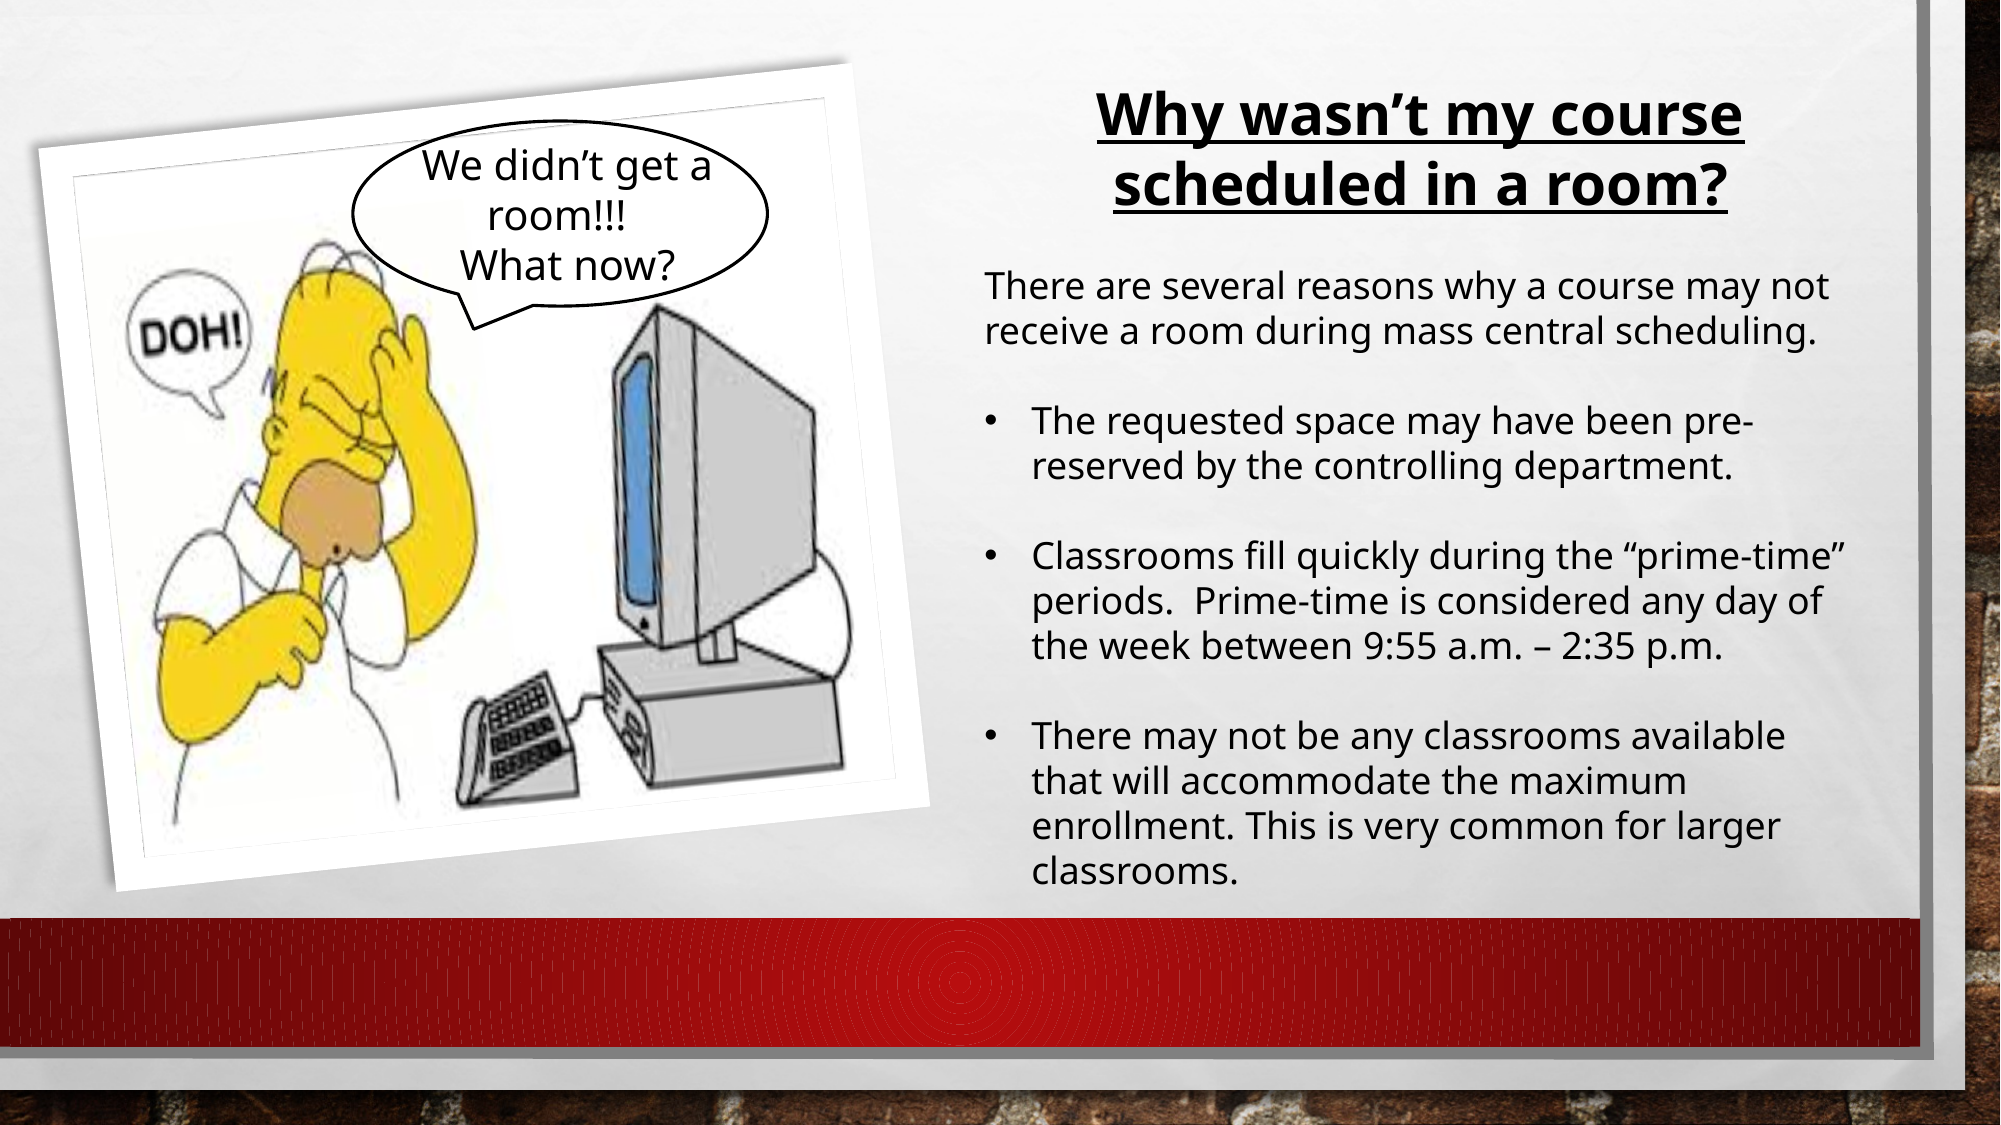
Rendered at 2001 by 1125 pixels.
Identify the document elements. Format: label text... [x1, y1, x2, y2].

text_box [459, 119, 661, 131]
text_box Why wasn’t my course scheduled in a room? There are several reasons why a course may not receive a room during mass central scheduling. The requested space may have been pre-reserved by the controlling department. Classrooms fill quickly during the “prime-time” periods. Prime-time is considered any day of the week between 9:55 a.m. – 2:35 p.m. There may not be any classrooms available that will accommodate the maximum enrollment. This is very common for larger classrooms. [969, 69, 1872, 945]
picture [0, 0, 2000, 1125]
picture [74, 100, 895, 857]
